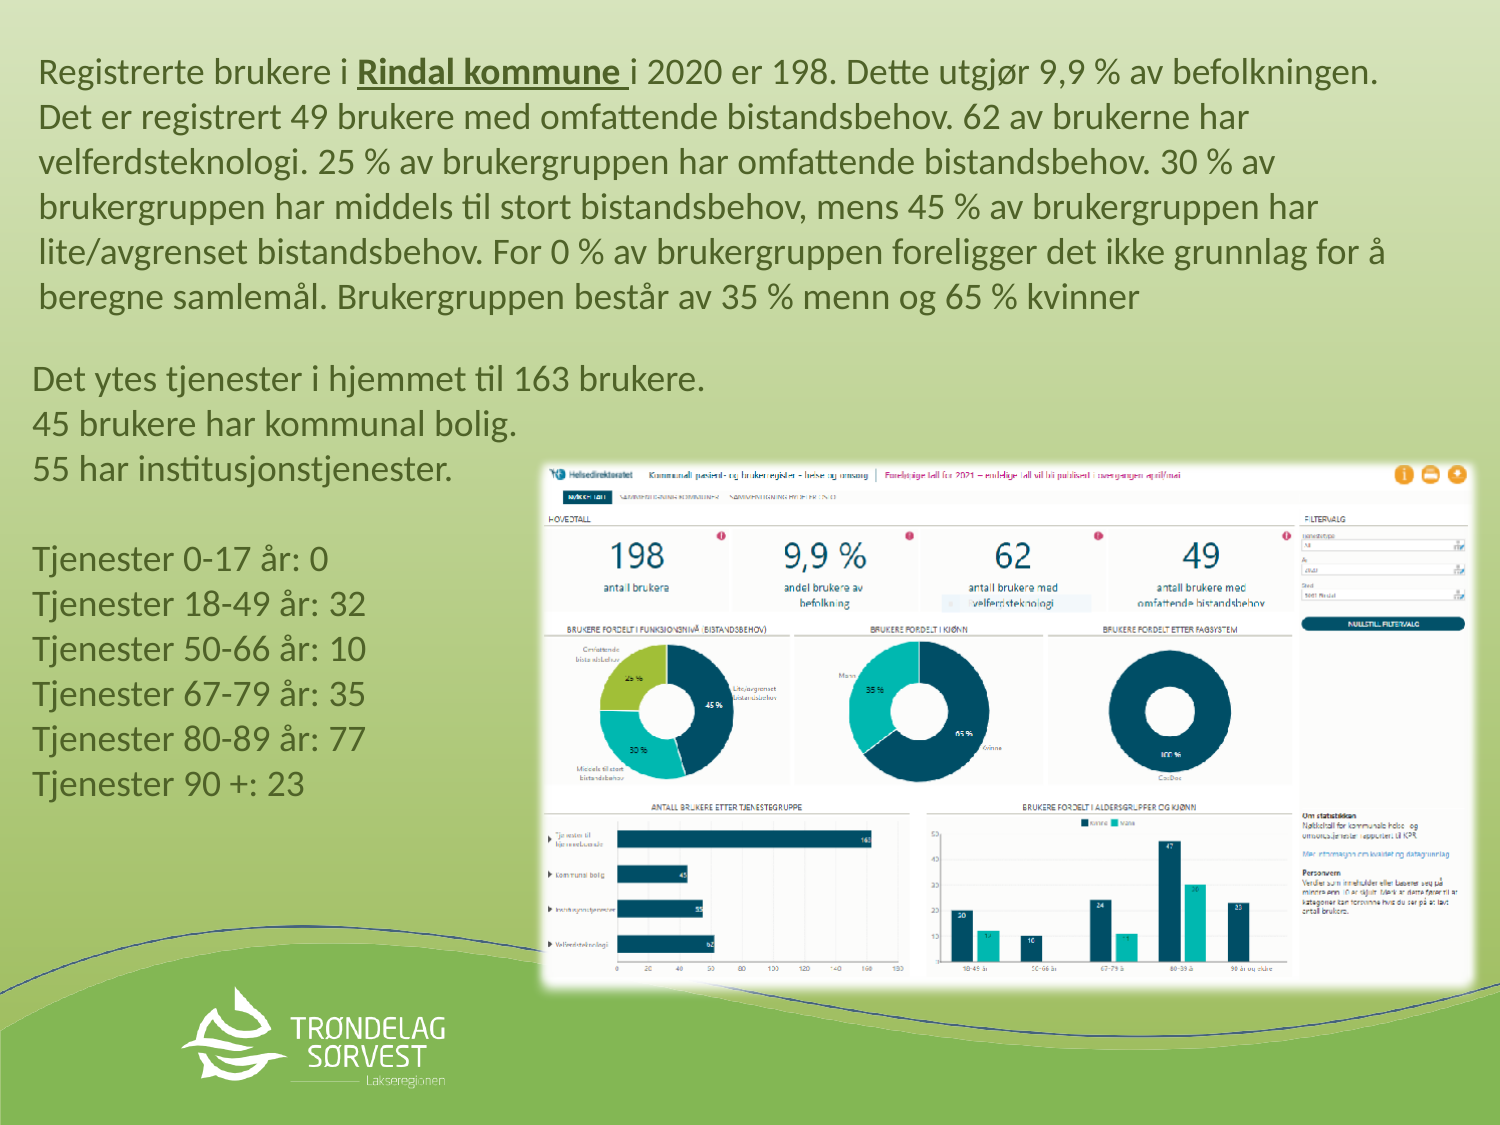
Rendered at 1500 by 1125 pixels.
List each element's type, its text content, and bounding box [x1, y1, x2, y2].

picture [0, 455, 1500, 1125]
text_box Registrerte brukere i Rindal kommune i 2020 er 198. Dette utgjør 9,9 % av befolkningen. Det er registrert 49 brukere med omfattende bistandsbehov. 62 av brukerne har velferdsteknologi. 25 % av brukergruppen har omfattende bistandsbehov. 30 % av brukergruppen har middels til stort bistandsbehov, mens 45 % av brukergruppen har lite/avgrenset bistandsbehov. For 0 % av brukergruppen foreligger det ikke grunnlag for å beregne samlemål. Brukergruppen består av 35 % menn og 65 % kvinner [23, 39, 1412, 325]
text_box Det ytes tjenester i hjemmet til 163 brukere. 45 brukere har kommunal bolig. 55 har institusjonstjenester. Tjenester 0-17 år: 0 Tjenester 18-49 år: 32 Tjenester 50-66 år: 10 Tjenester 67-79 år: 35 Tjenester 80-89 år: 77 Tjenester 90 +: 23 [17, 346, 731, 812]
